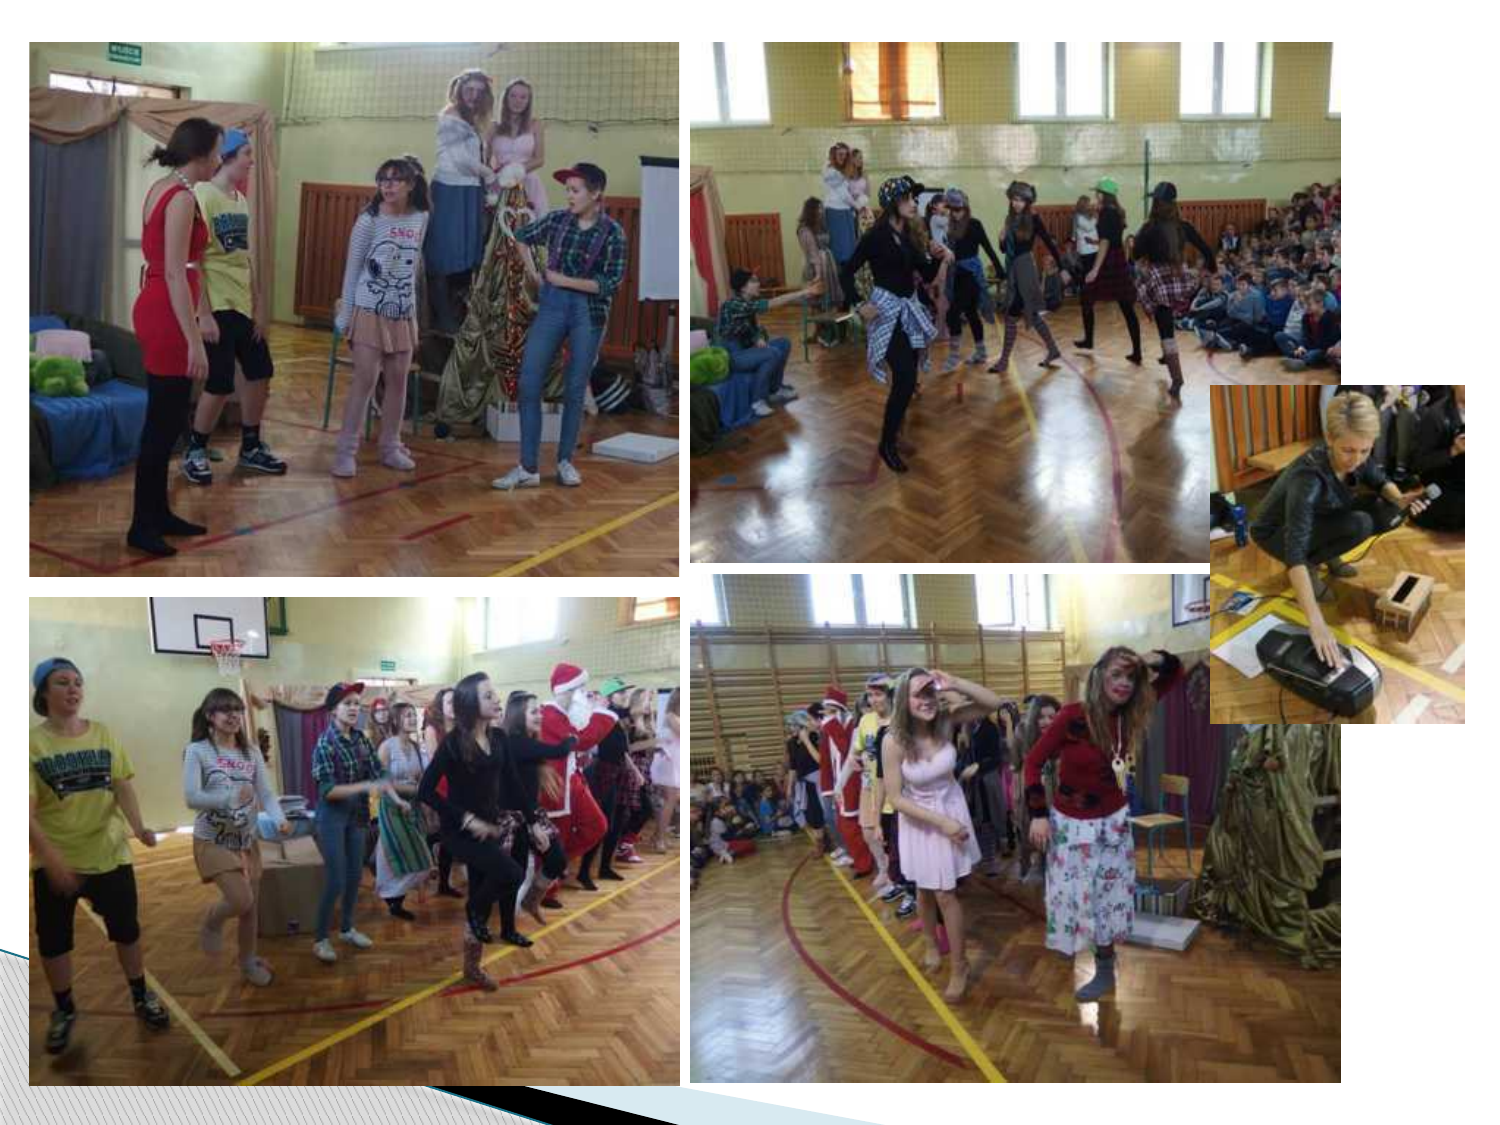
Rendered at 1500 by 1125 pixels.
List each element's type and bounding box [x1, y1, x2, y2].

picture [29, 42, 680, 577]
picture [690, 42, 1465, 1083]
picture [29, 597, 680, 1086]
